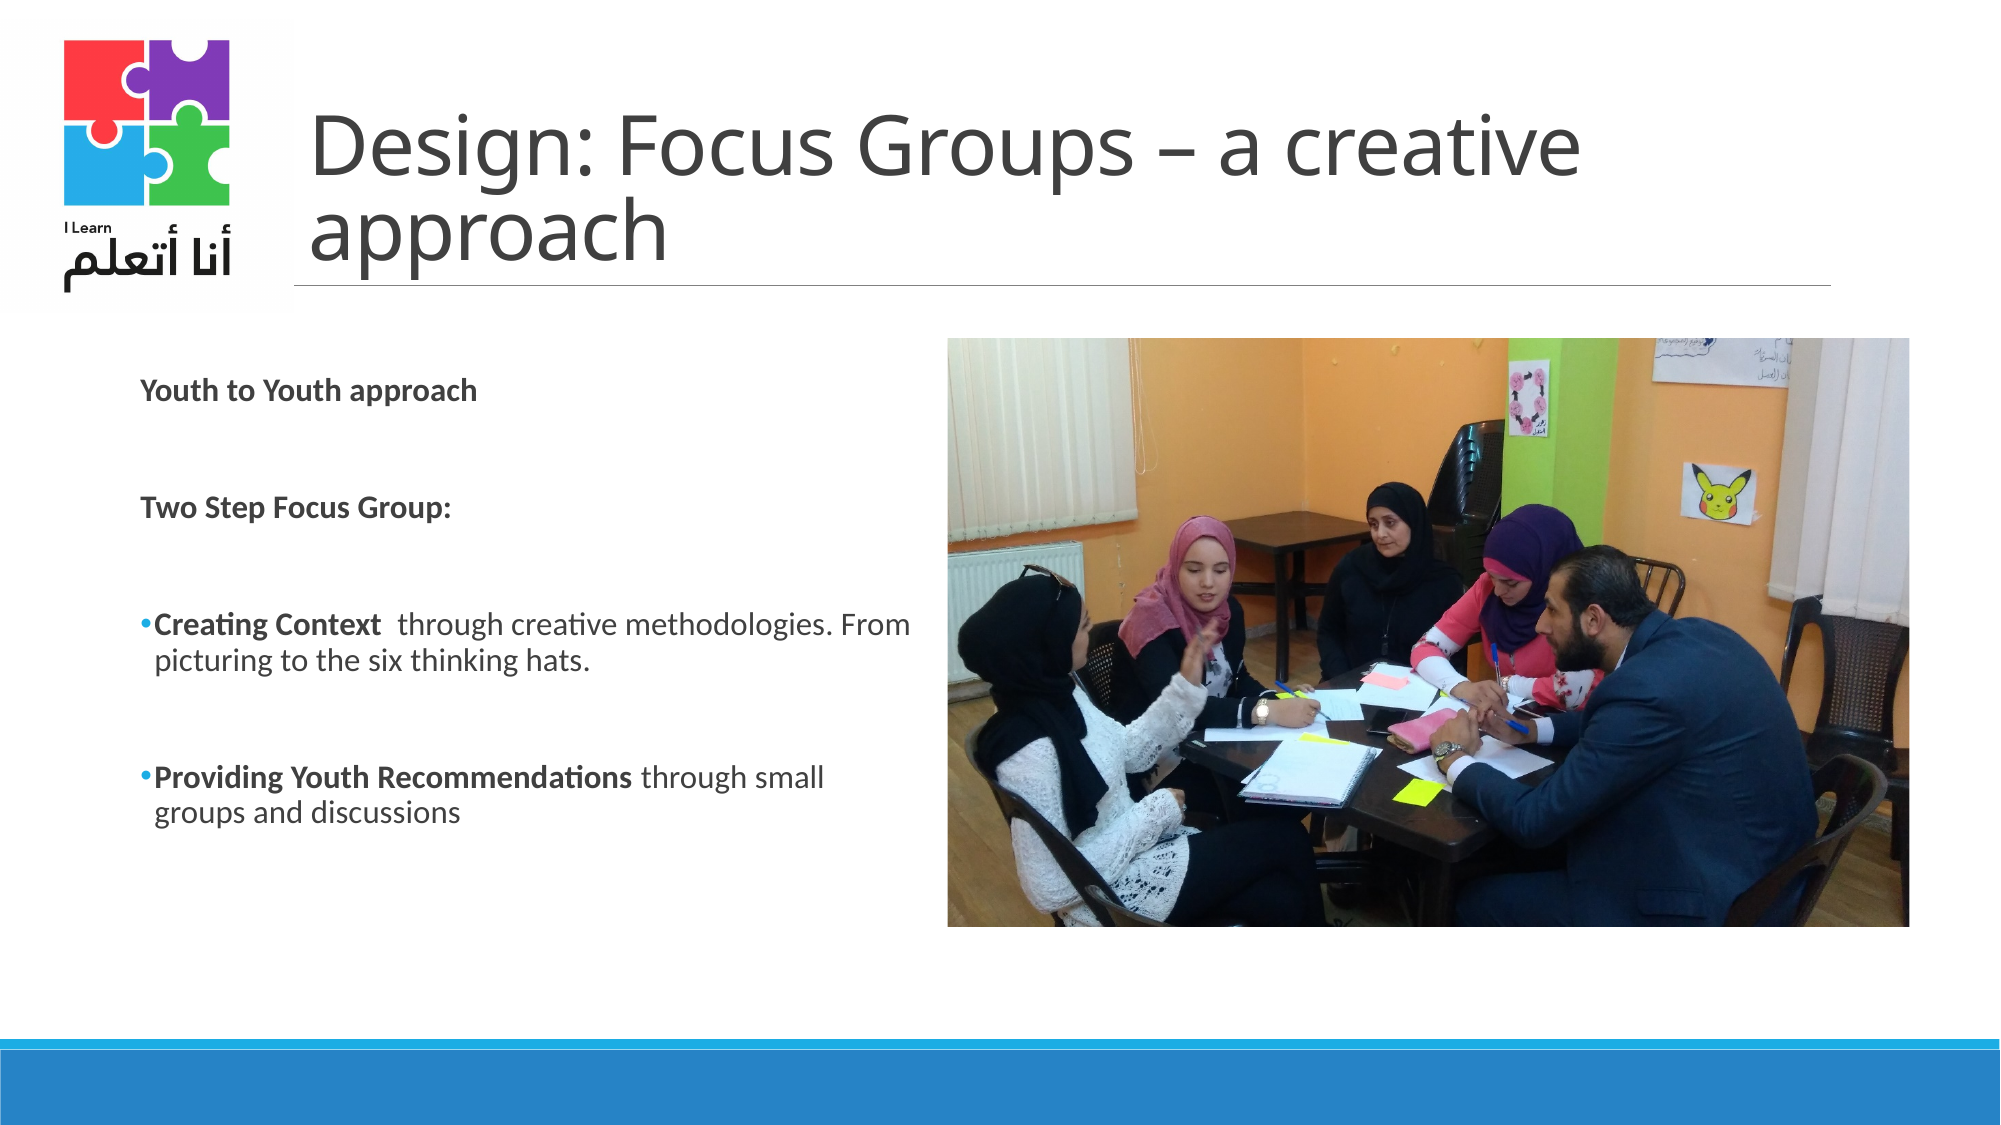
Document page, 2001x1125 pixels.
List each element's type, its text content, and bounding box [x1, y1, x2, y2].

list Youth to Youth approach Two Step Focus Group: Creating Context through creative methodologies. From picturing to the six thinking hats. Providing Youth Recommendations through small groups and discussions [140, 302, 920, 963]
title Design: Focus Groups – a creative approach [303, 47, 1830, 285]
picture [947, 338, 1910, 928]
picture [0, 18, 294, 314]
